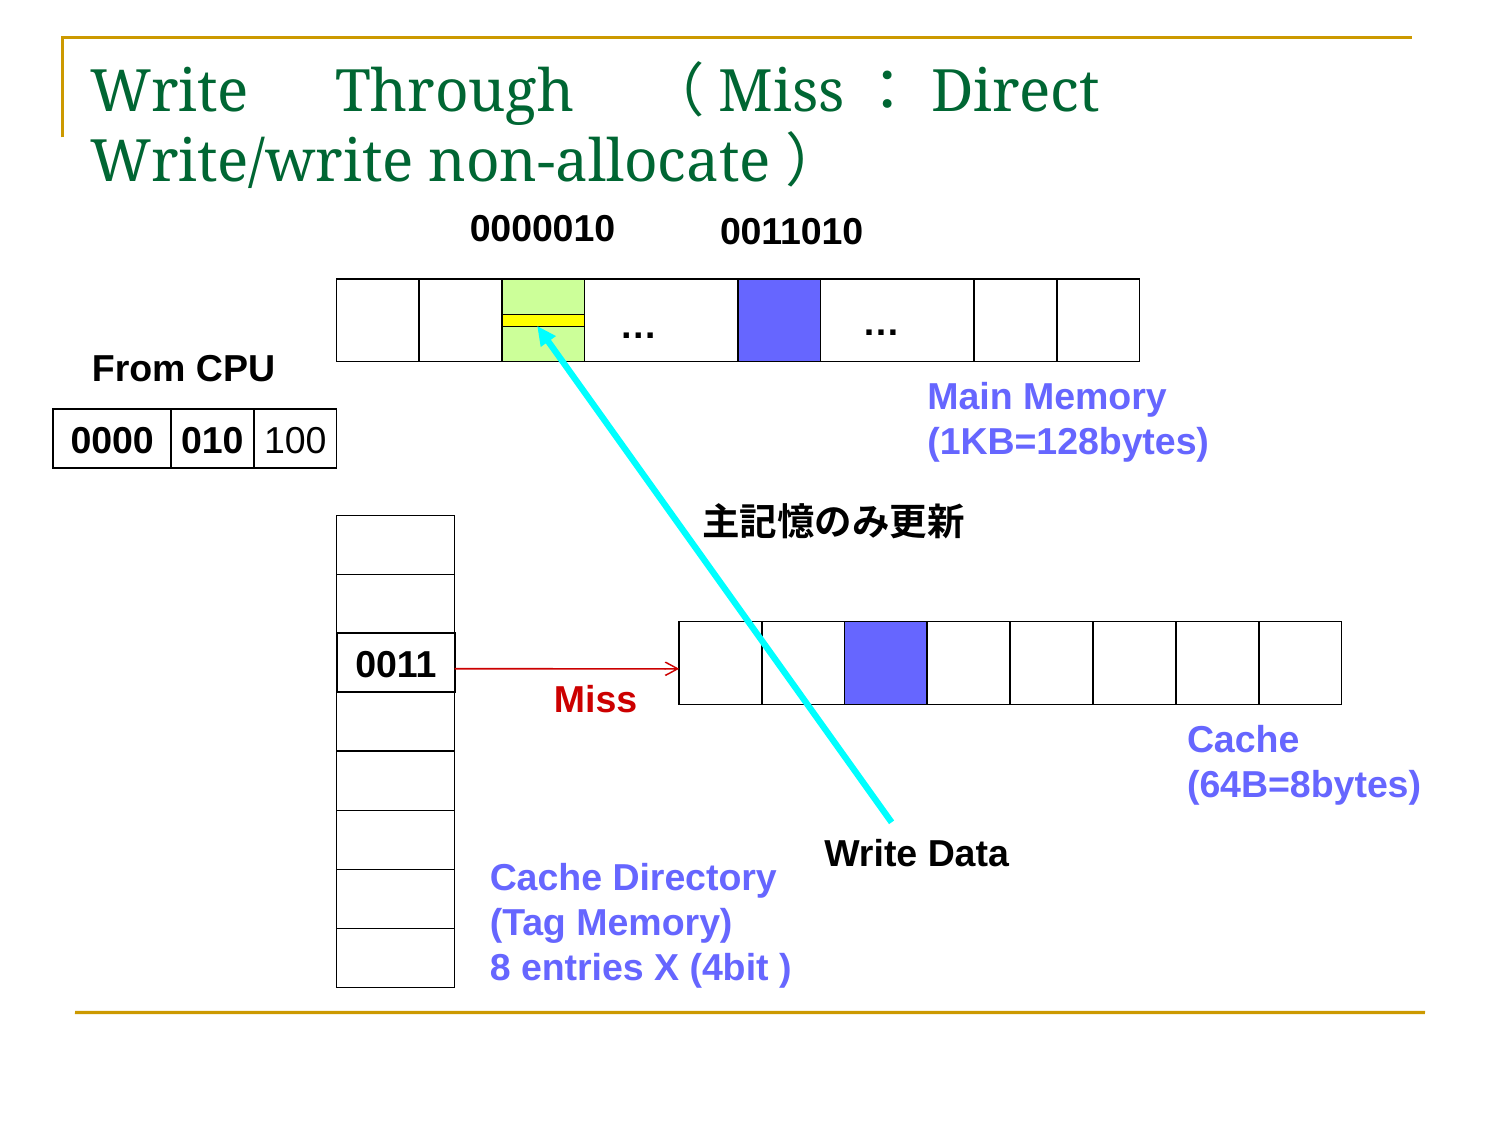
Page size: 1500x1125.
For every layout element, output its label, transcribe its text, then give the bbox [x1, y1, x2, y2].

text_box Write Data [809, 821, 1024, 881]
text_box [454, 667, 680, 728]
text_box [761, 621, 844, 705]
title Write Through （Miss：Direct Write/write non-allocate） [75, 45, 1425, 233]
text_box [53, 408, 337, 468]
text_box 0011 [336, 634, 455, 692]
text_box 0000010 [455, 196, 631, 257]
text_box [844, 621, 927, 705]
text_box [336, 928, 455, 988]
text_box [1056, 278, 1140, 362]
text_box 0011010 [705, 199, 879, 260]
text_box … [604, 293, 673, 354]
text_box Main Memory (1KB=128bytes) [912, 364, 1224, 515]
text_box [1093, 621, 1175, 705]
text_box From CPU [77, 336, 291, 397]
text_box [1010, 621, 1093, 705]
text_box [501, 327, 562, 362]
text_box [336, 810, 455, 869]
text_box [927, 621, 1010, 705]
text_box [541, 327, 585, 362]
text_box [336, 278, 419, 362]
text_box [1258, 621, 1342, 705]
text_box [1175, 621, 1258, 705]
text_box [419, 278, 501, 362]
text_box [679, 621, 761, 705]
text_box Cache (64B=8bytes) [1172, 707, 1436, 813]
text_box … [847, 290, 915, 351]
text_box [336, 515, 455, 575]
text_box [501, 314, 585, 327]
text_box Cache Directory (Tag Memory) 8 entries X (4bit ) [475, 846, 807, 1041]
text_box [501, 278, 585, 314]
text_box [585, 278, 975, 362]
text_box [336, 751, 455, 810]
text_box [975, 278, 1056, 362]
text_box [336, 575, 455, 634]
text_box 主記憶のみ更新 [687, 490, 980, 551]
text_box [336, 869, 455, 928]
text_box [537, 326, 892, 823]
text_box [336, 692, 455, 751]
